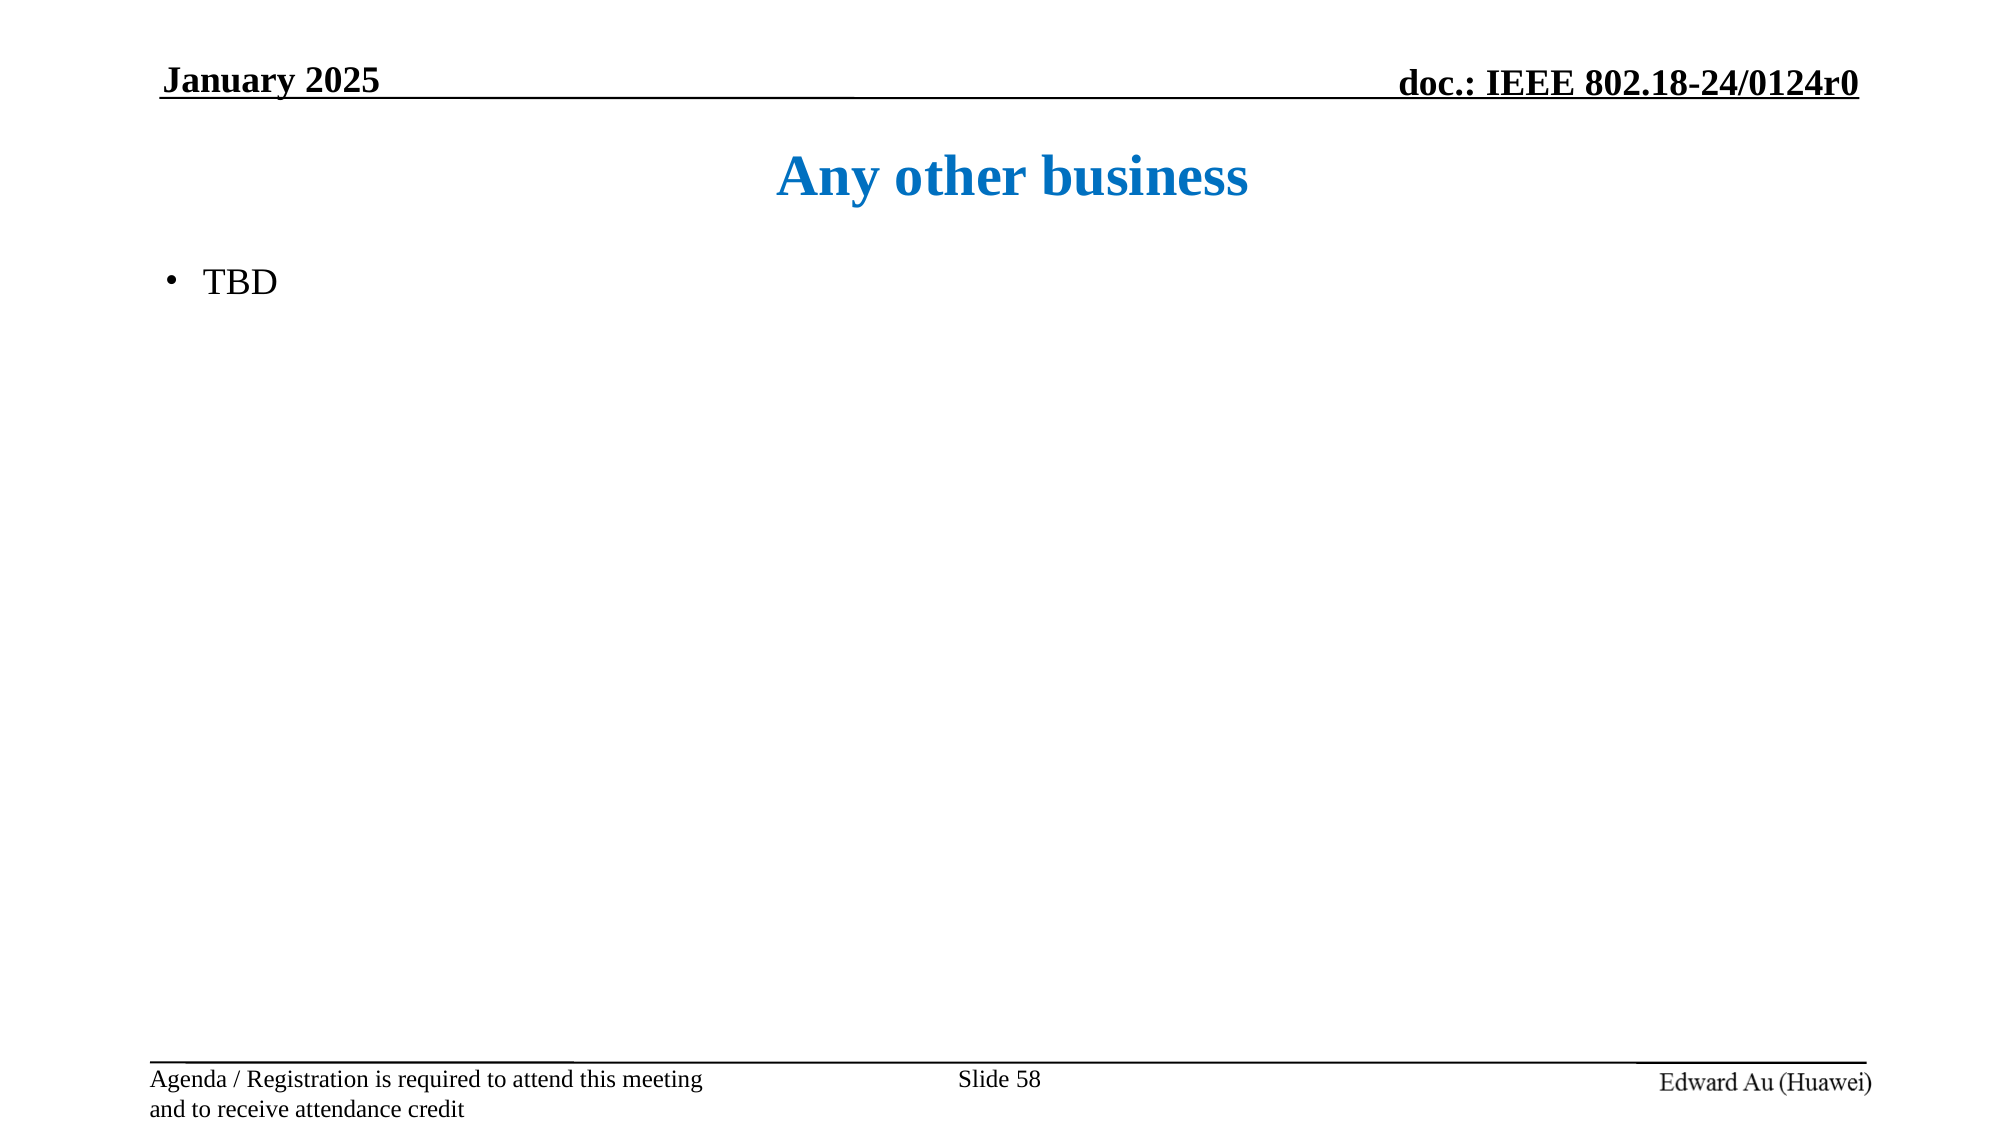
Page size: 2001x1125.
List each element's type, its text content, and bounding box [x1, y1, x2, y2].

picture [1174, 1058, 1887, 1113]
slide_number Slide 58 [933, 1061, 1067, 1123]
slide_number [162, 54, 663, 99]
list TBD [149, 249, 1869, 925]
title Any other business [162, 99, 1864, 246]
